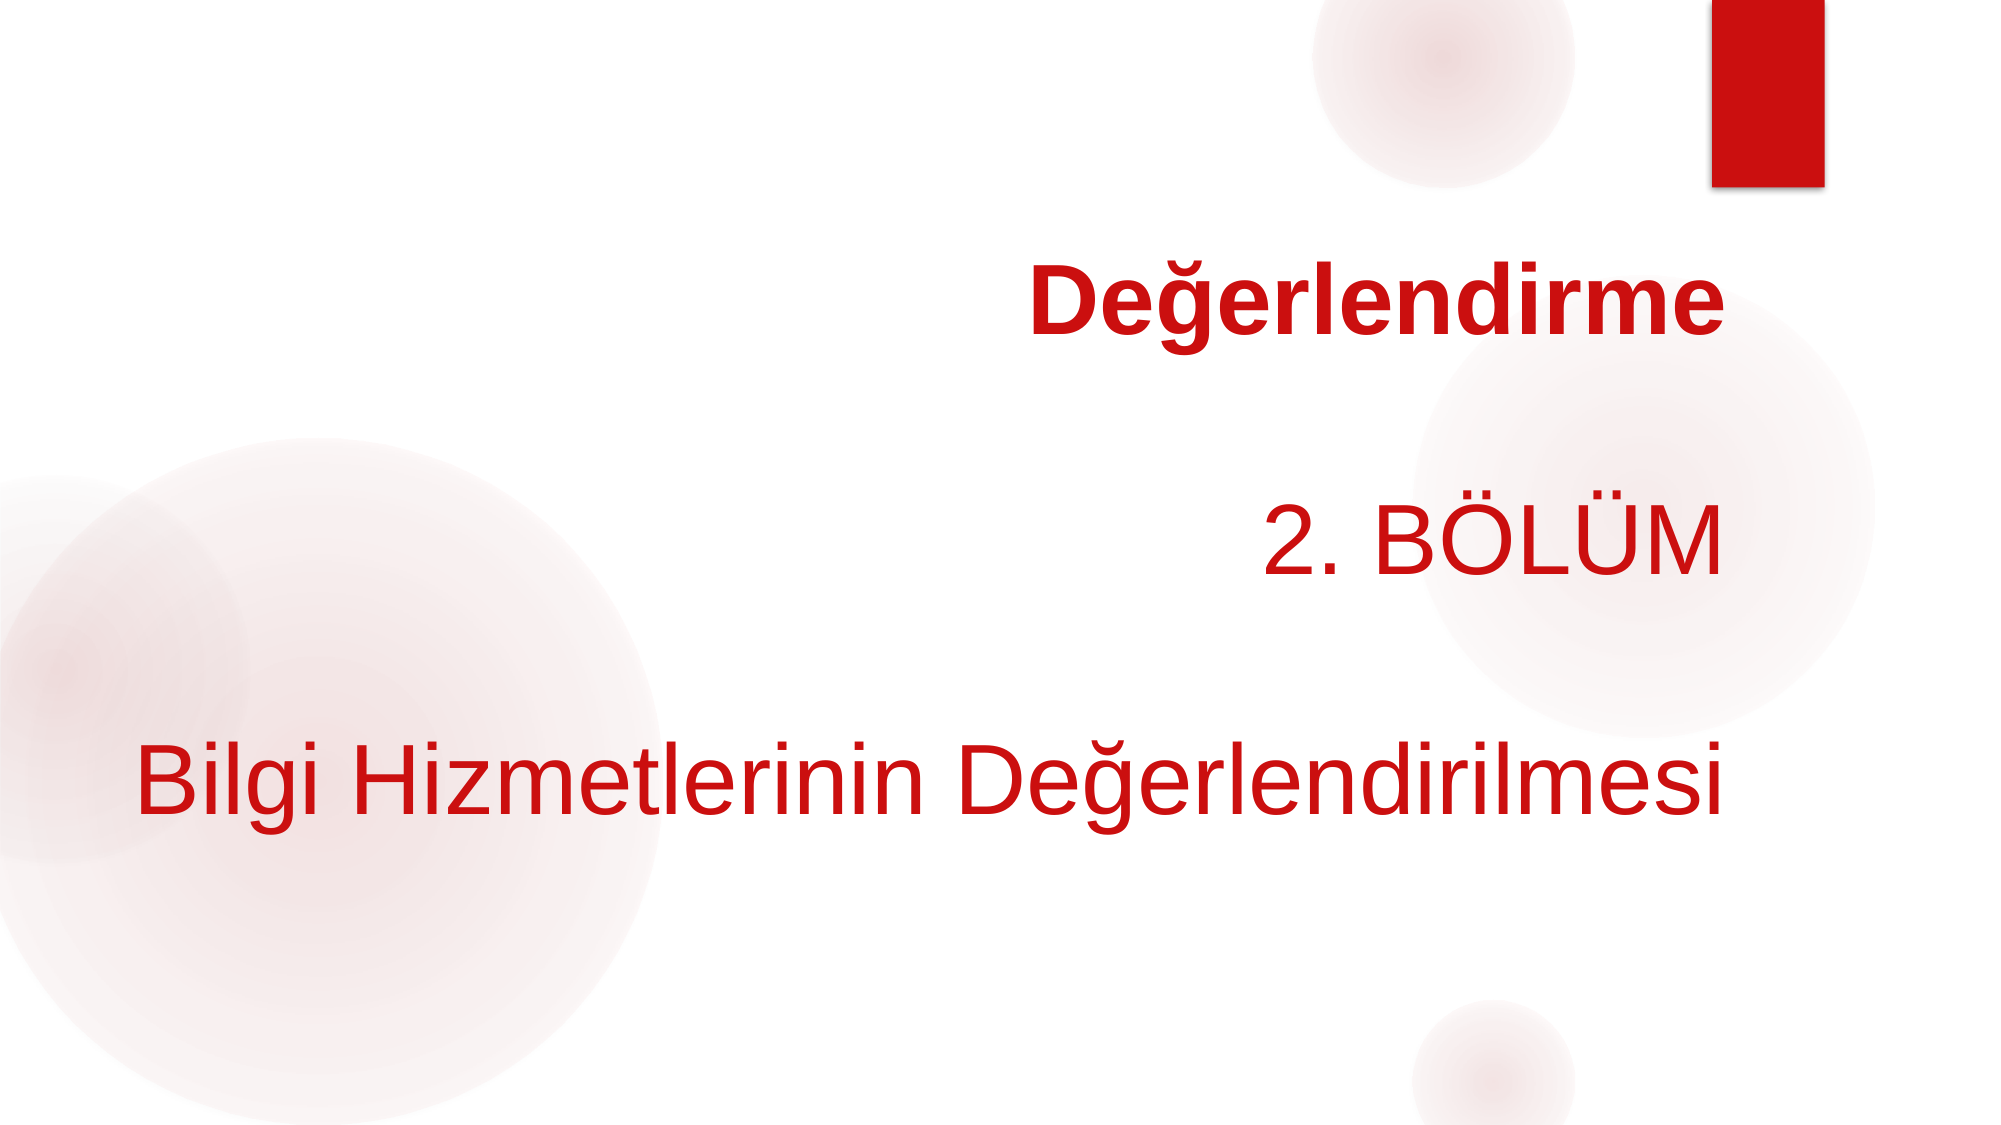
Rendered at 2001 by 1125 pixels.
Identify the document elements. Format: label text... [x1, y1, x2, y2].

title Değerlendirme 2. BÖLÜM Bilgi Hizmetlerinin Değerlendirilmesi [65, 295, 1743, 842]
